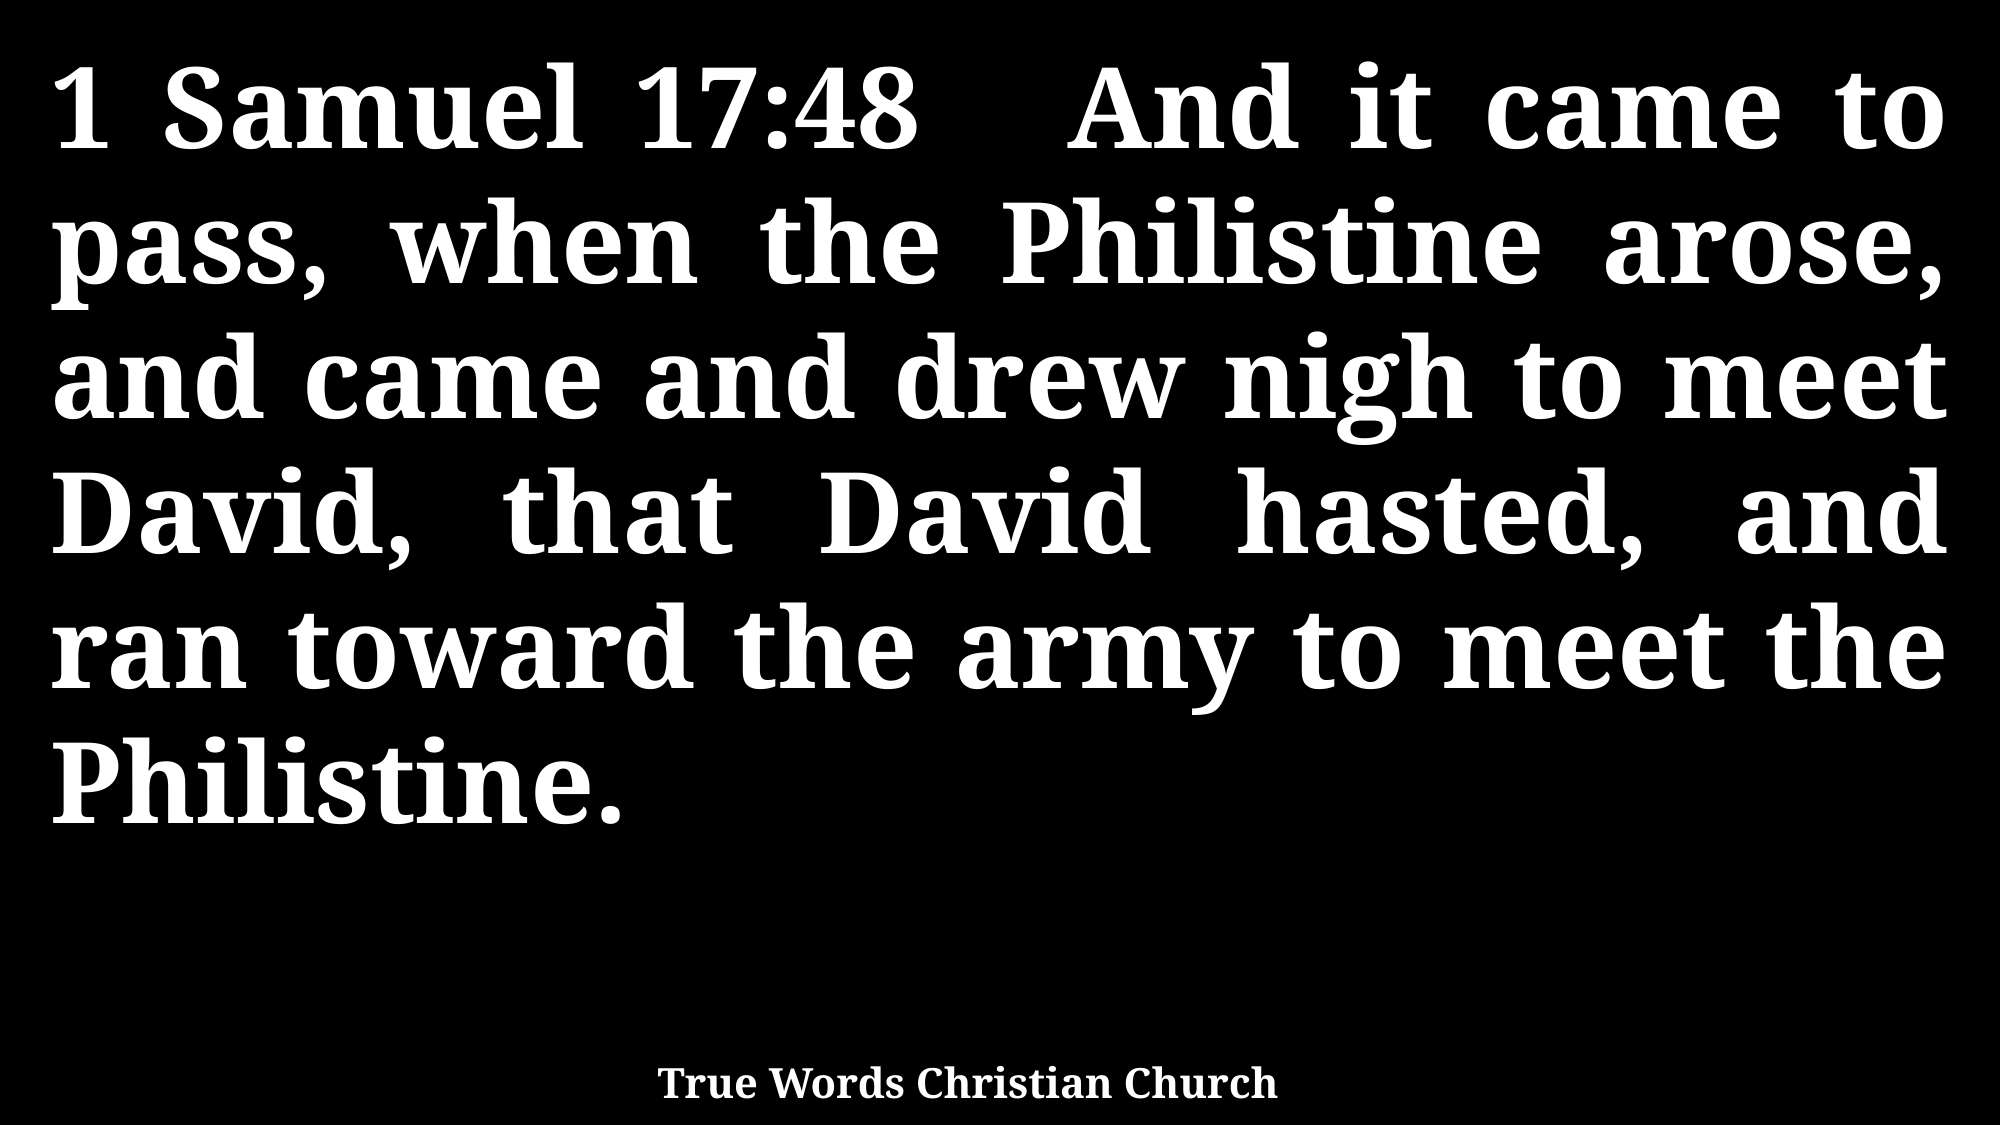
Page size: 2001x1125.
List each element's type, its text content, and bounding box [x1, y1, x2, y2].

text_box 1 Samuel 17:48 And it came to pass, when the Philistine arose, and came and drew nigh to meet David, that David hasted, and ran toward the army to meet the Philistine. [35, 28, 1965, 853]
text_box True Words Christian Church [642, 1049, 1294, 1114]
